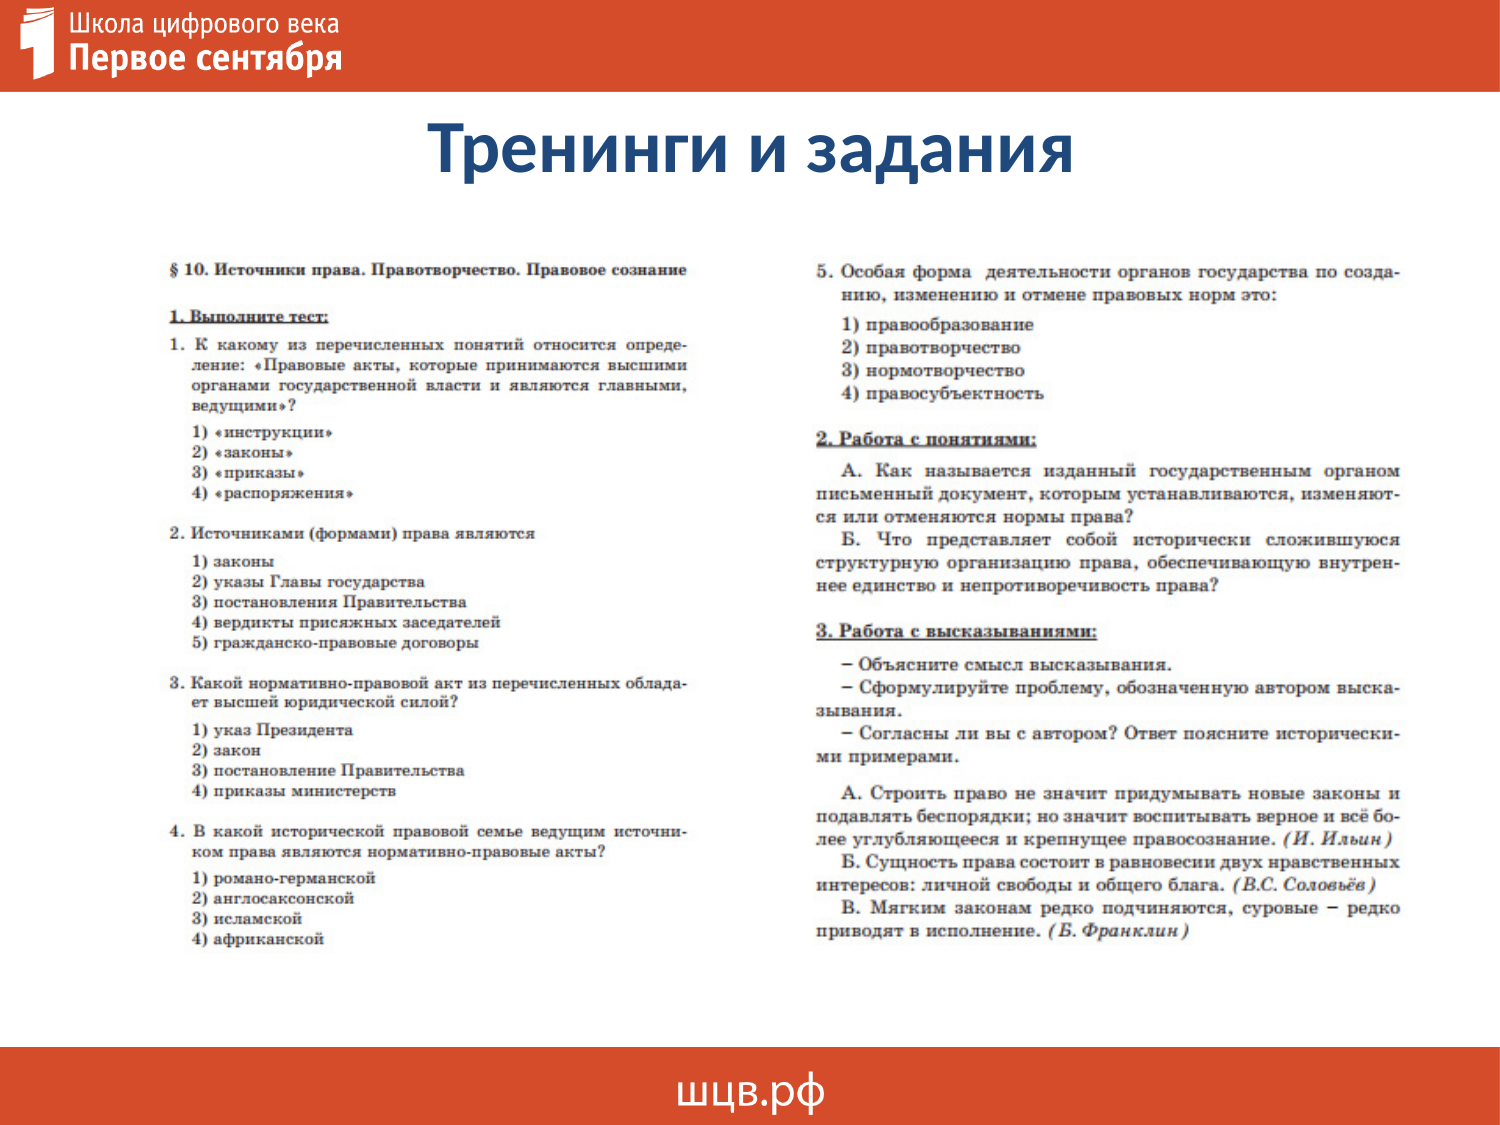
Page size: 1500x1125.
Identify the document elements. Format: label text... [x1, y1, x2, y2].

picture [0, 1047, 1500, 1125]
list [147, 255, 705, 1036]
picture [0, 0, 1500, 92]
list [785, 255, 1432, 988]
title Тренинги и задания [76, 89, 1428, 221]
